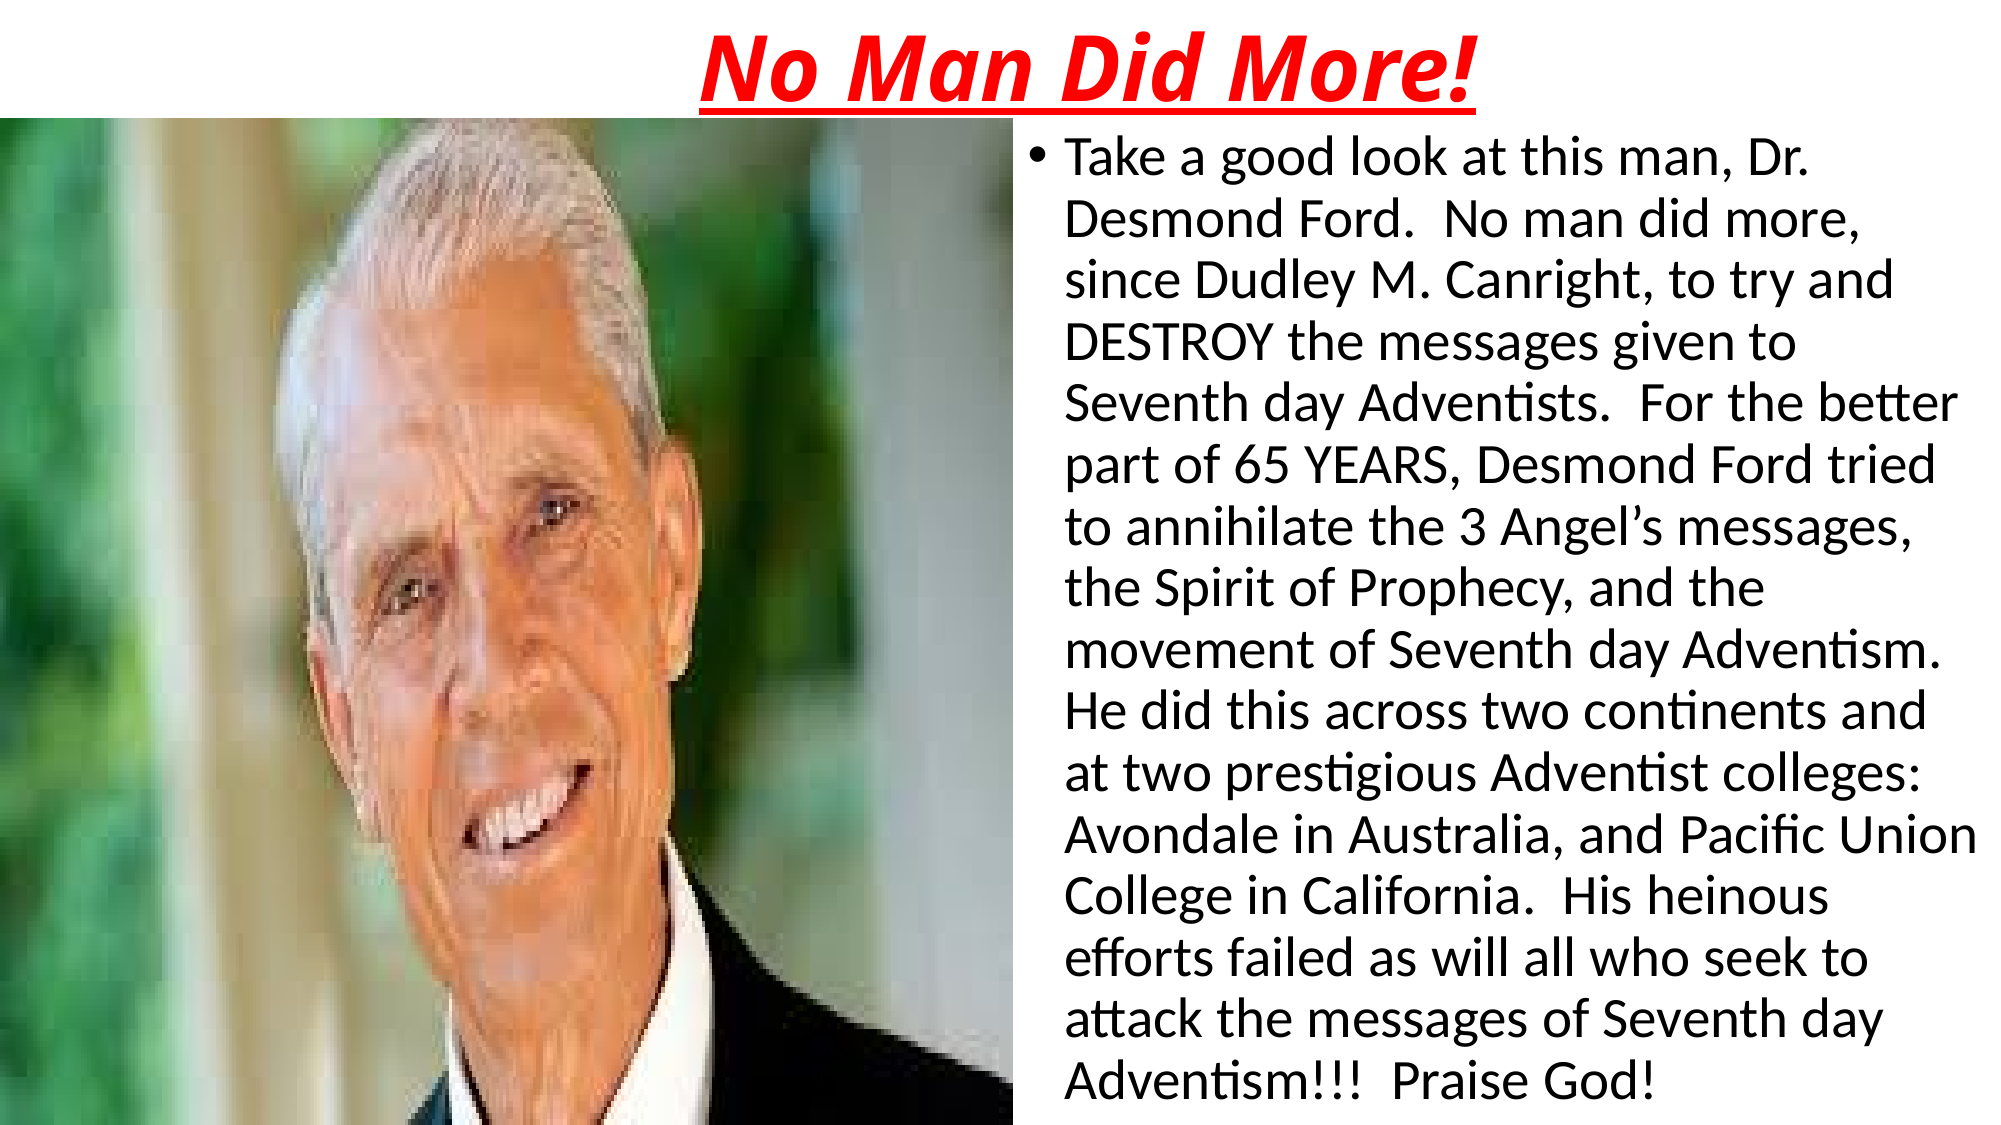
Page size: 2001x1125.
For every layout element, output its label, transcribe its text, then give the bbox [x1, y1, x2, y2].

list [0, 118, 1013, 1125]
title No Man Did More! [137, 0, 1863, 118]
list Take a good look at this man, Dr. Desmond Ford. No man did more, since Dudley M. Canright, to try and DESTROY the messages given to Seventh day Adventists. For the better part of 65 YEARS, Desmond Ford tried to annihilate the 3 Angel’s messages, the Spirit of Prophecy, and the movement of Seventh day Adventism. He did this across two continents and at two prestigious Adventist colleges: Avondale in Australia, and Pacific Union College in California. His heinous efforts failed as will all who seek to attack the messages of Seventh day Adventism!!! Praise God! [1013, 118, 2000, 1125]
